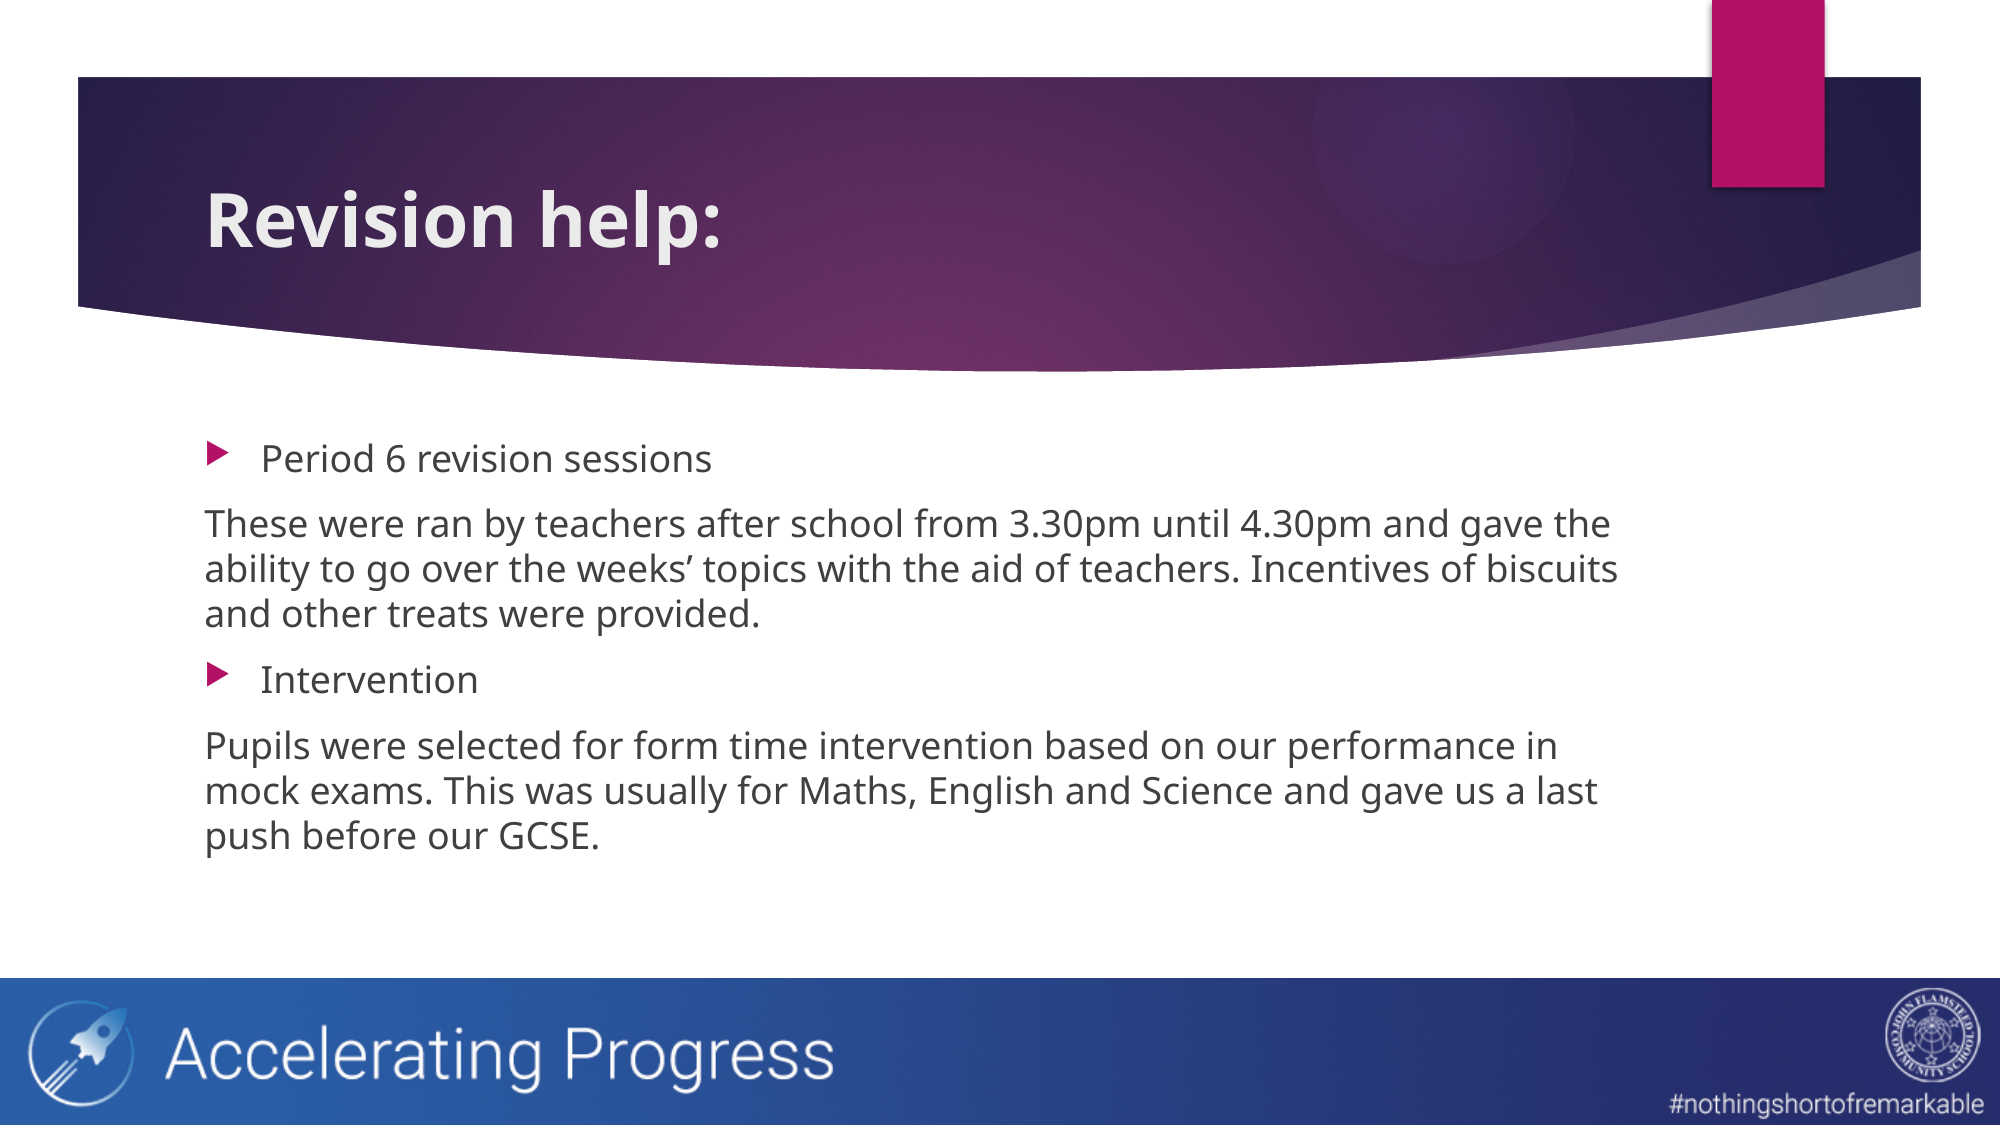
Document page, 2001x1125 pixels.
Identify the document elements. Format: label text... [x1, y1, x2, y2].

title Revision help: [189, 159, 1627, 276]
list Period 6 revision sessions These were ran by teachers after school from 3.30pm until 4.30pm and gave the ability to go over the weeks’ topics with the aid of teachers. Incentives of biscuits and other treats were provided. Intervention Pupils were selected for form time intervention based on our performance in mock exams. This was usually for Maths, English and Science and gave us a last push before our GCSE. [189, 427, 1638, 975]
picture [0, 978, 2000, 1125]
